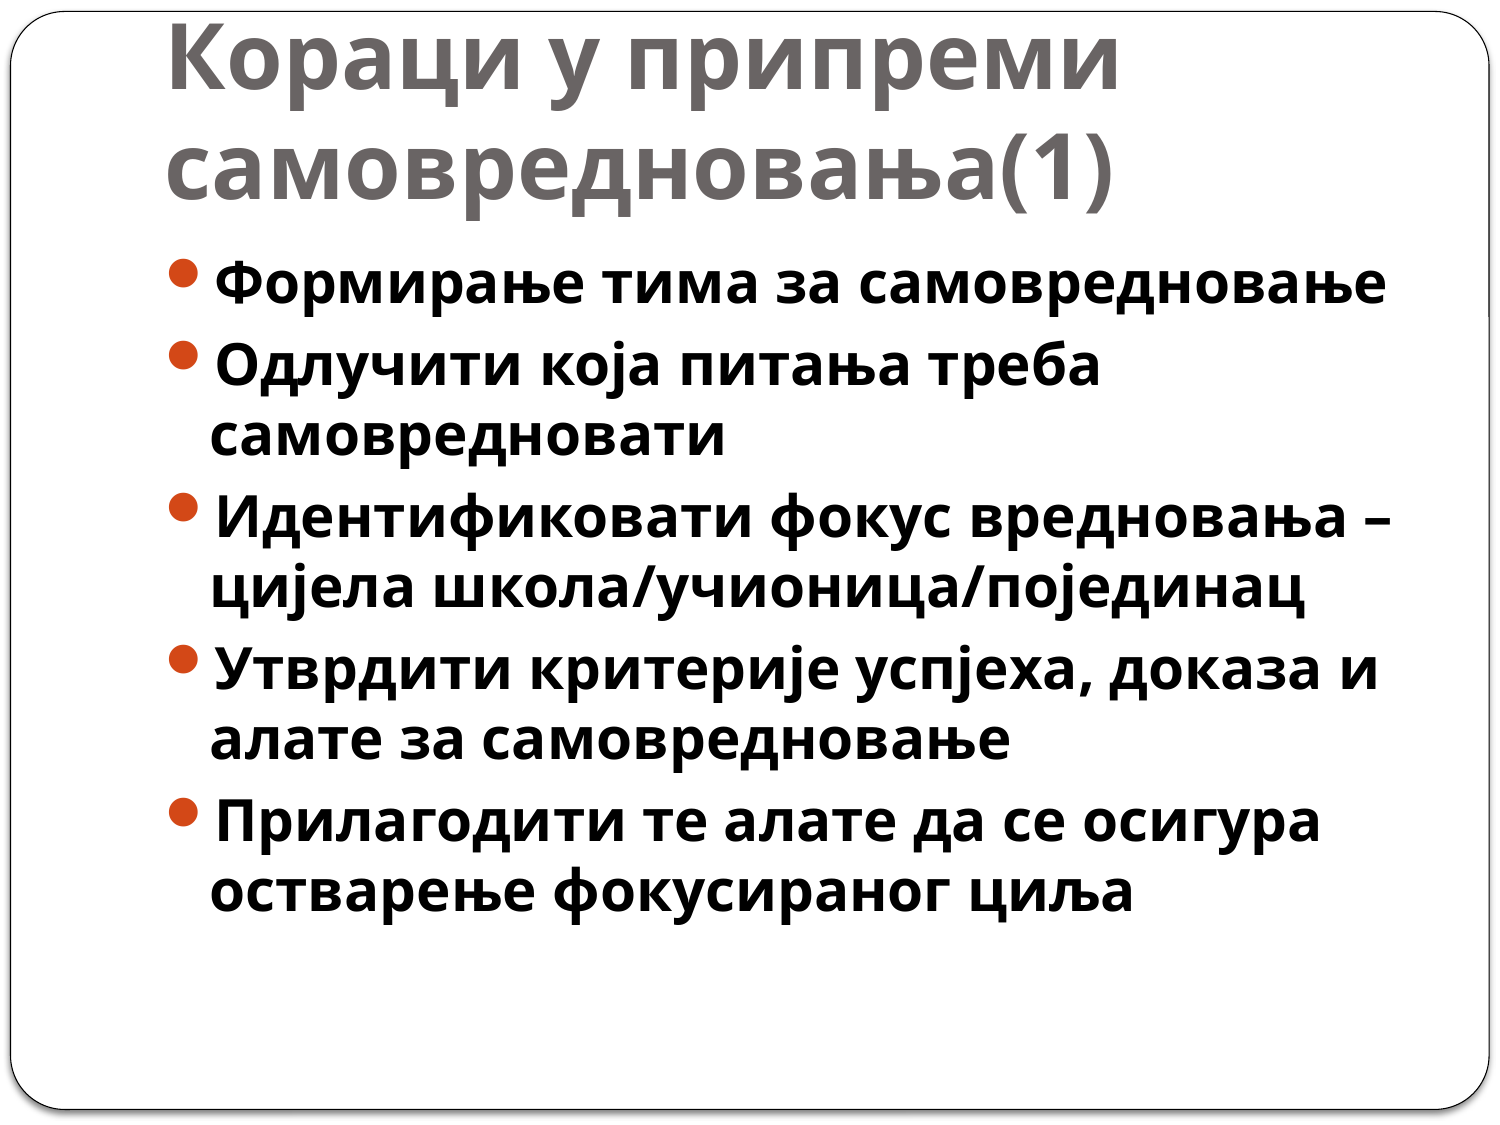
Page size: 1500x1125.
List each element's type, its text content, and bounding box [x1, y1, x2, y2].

title Кораци у припреми самовредновања(1) [150, 45, 1425, 233]
list Формирање тима за самовредновање Одлучити која питања треба самовредновати Идентификовати фокус вредновања – цијела школа/учионица/појединац Утврдити критерије успјеха, доказа и алате за самовредновање Прилагодити те алате да се осигура остварење фокусираног циља [150, 237, 1425, 988]
